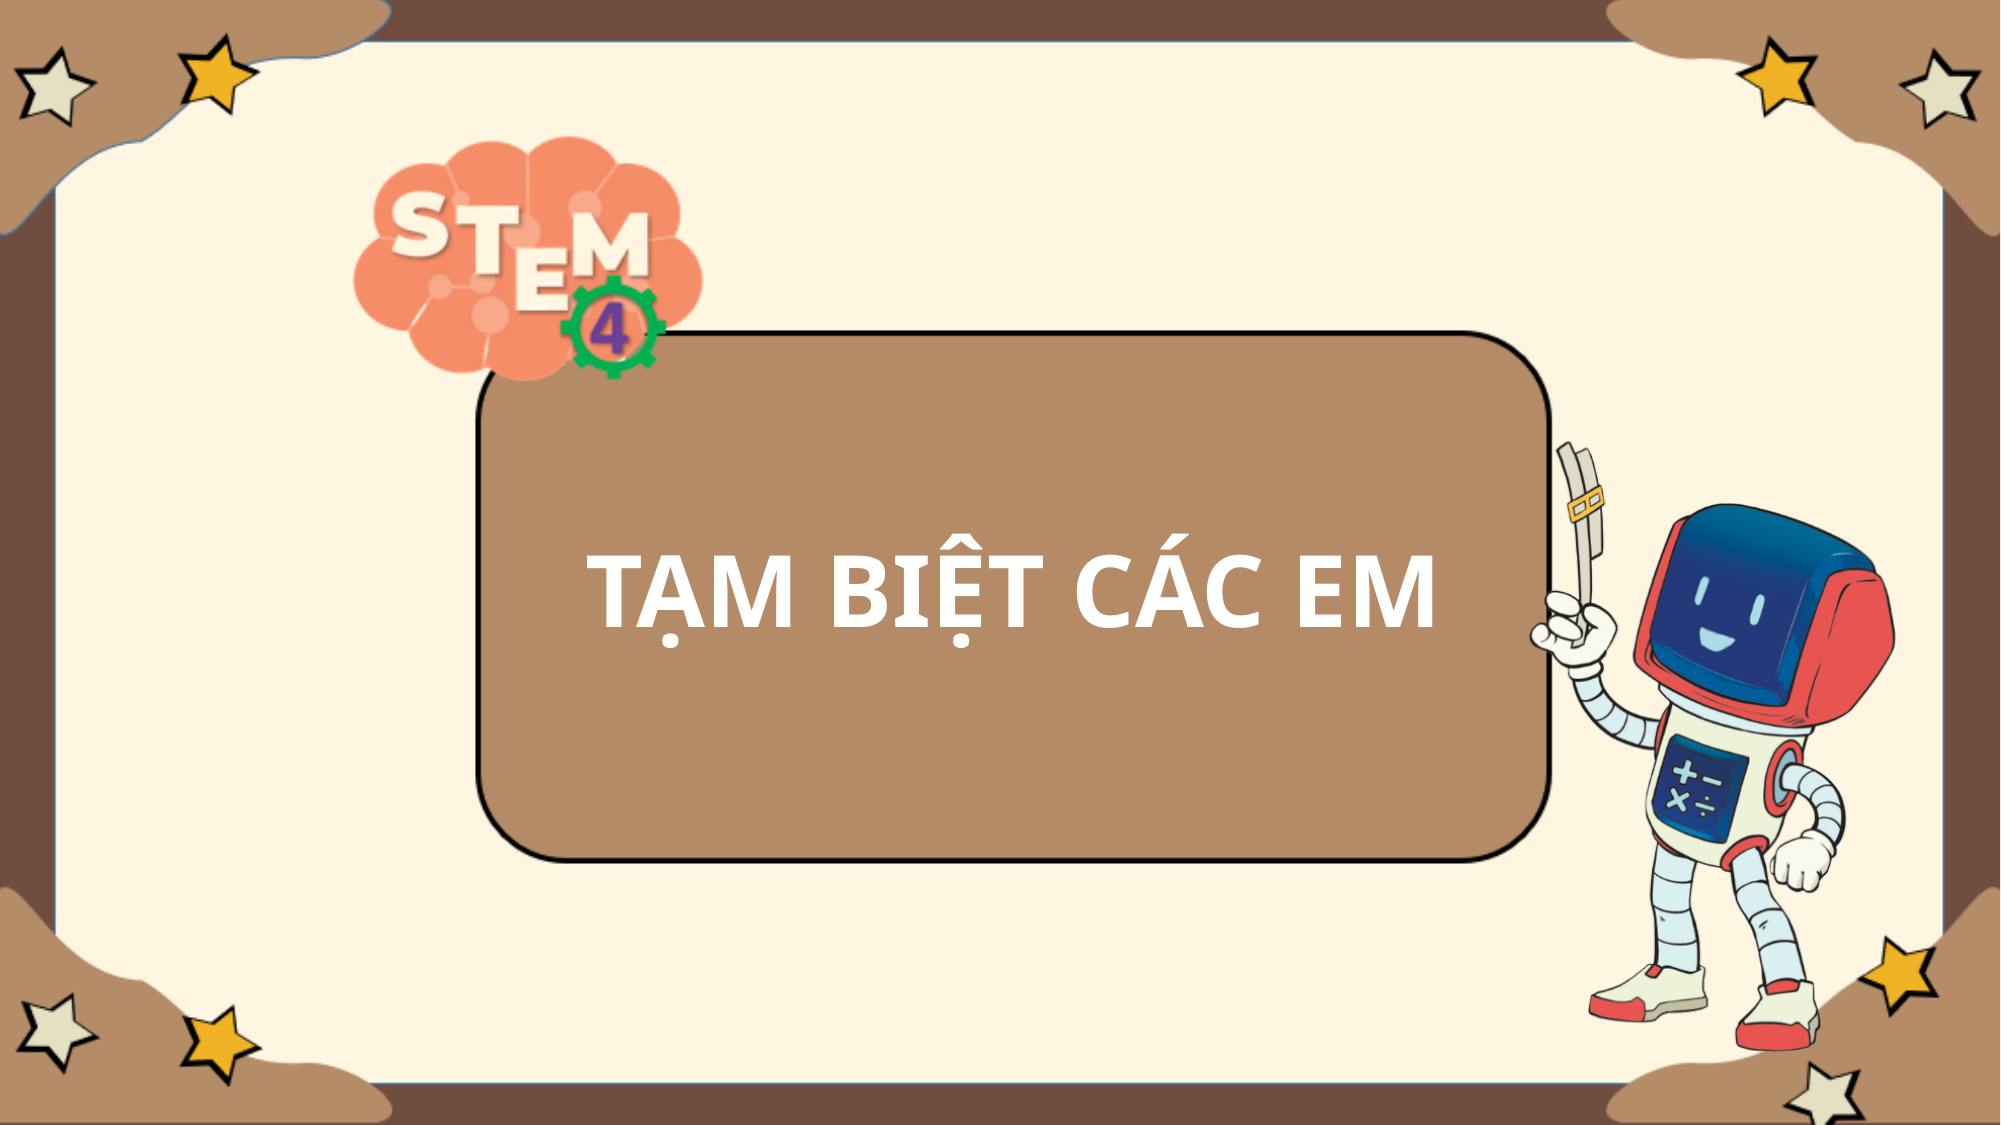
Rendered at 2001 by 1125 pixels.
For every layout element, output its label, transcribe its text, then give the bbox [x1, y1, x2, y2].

picture [0, 0, 2001, 1125]
text_box TẠM BIỆT CÁC EM [570, 520, 1507, 655]
